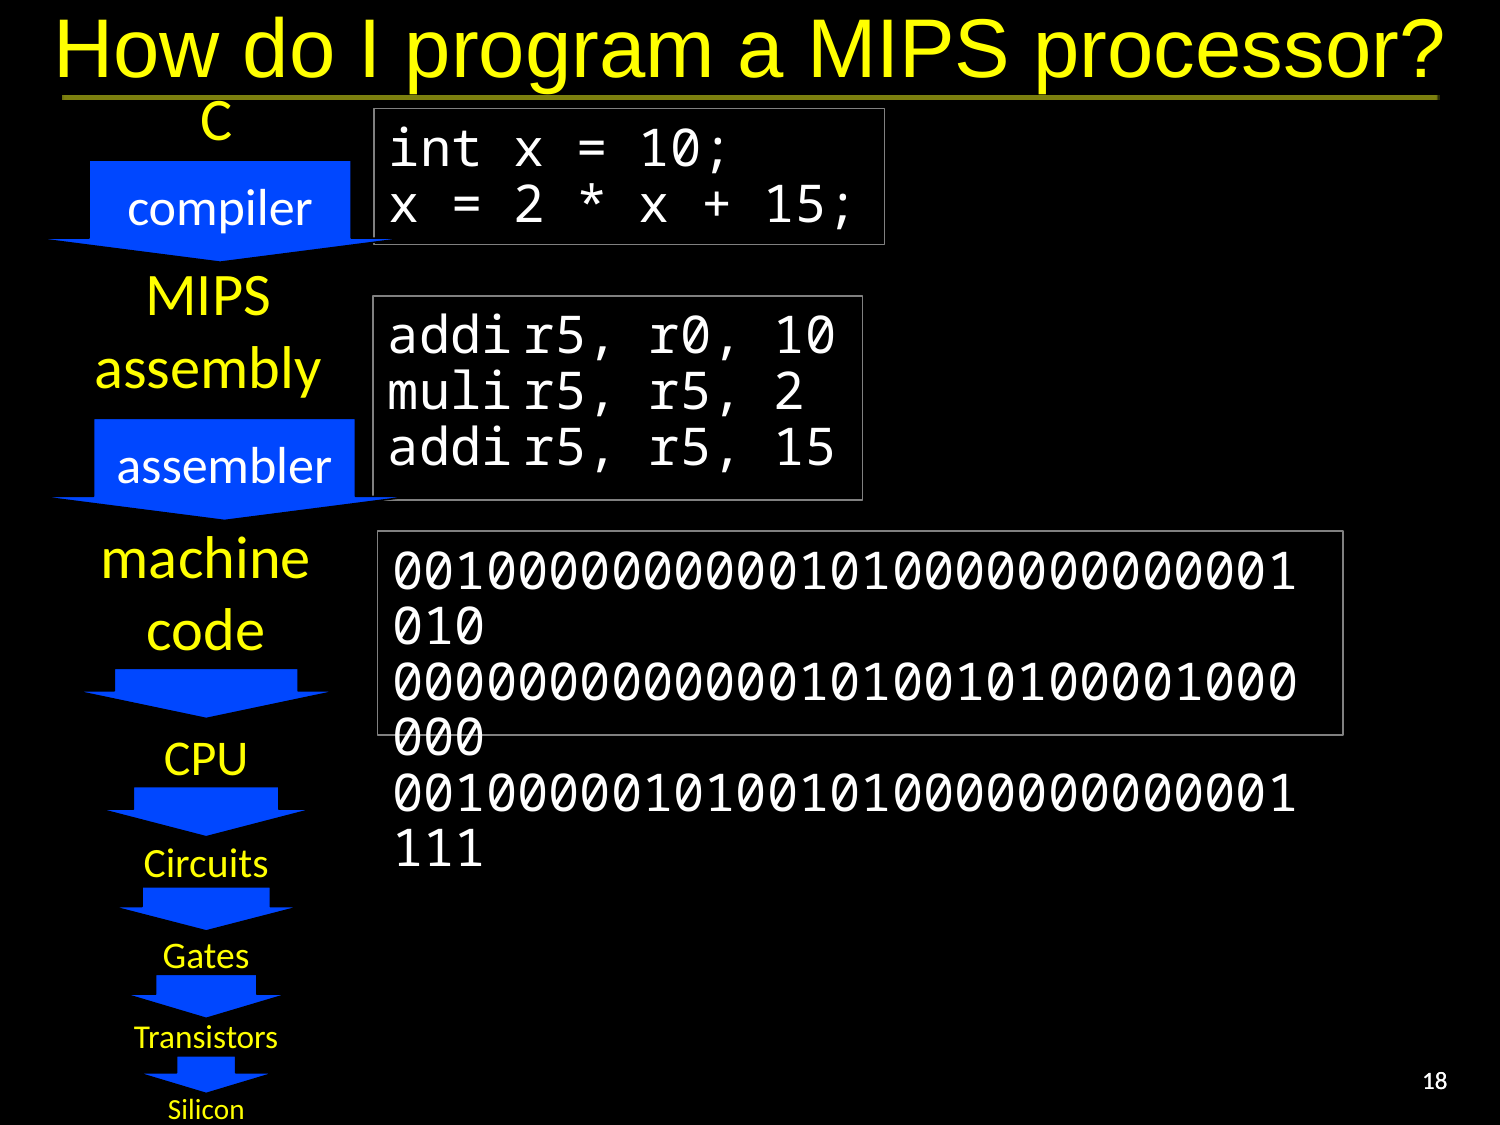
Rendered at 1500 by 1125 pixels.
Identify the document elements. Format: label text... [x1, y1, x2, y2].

text_box CPU Circuits Gates Transistors Silicon [49, 718, 363, 1125]
text_box compiler [33, 160, 408, 246]
text_box int x = 10; x = 2 * x + 15; [374, 108, 885, 245]
text_box C [186, 68, 257, 150]
text_box [124, 974, 288, 1019]
picture [257, 95, 1440, 100]
text_box [99, 786, 313, 837]
text_box 00100000000001010000000000001010 00000000000001010010100001000000 00100000101001010000000000001111 [377, 530, 1343, 735]
picture [62, 95, 186, 100]
title How do I program a MIPS processor? [37, 0, 1463, 88]
text_box assembler [37, 418, 412, 521]
text_box MIPS assembly [67, 243, 350, 461]
slide_number 18 [1112, 1050, 1463, 1110]
text_box addi r5, r0, 10 muli r5, r5, 2 addi r5, r5, 15 [373, 295, 863, 500]
text_box machine code [68, 505, 344, 718]
text_box [137, 1055, 275, 1094]
text_box [75, 668, 338, 719]
text_box [112, 886, 301, 931]
